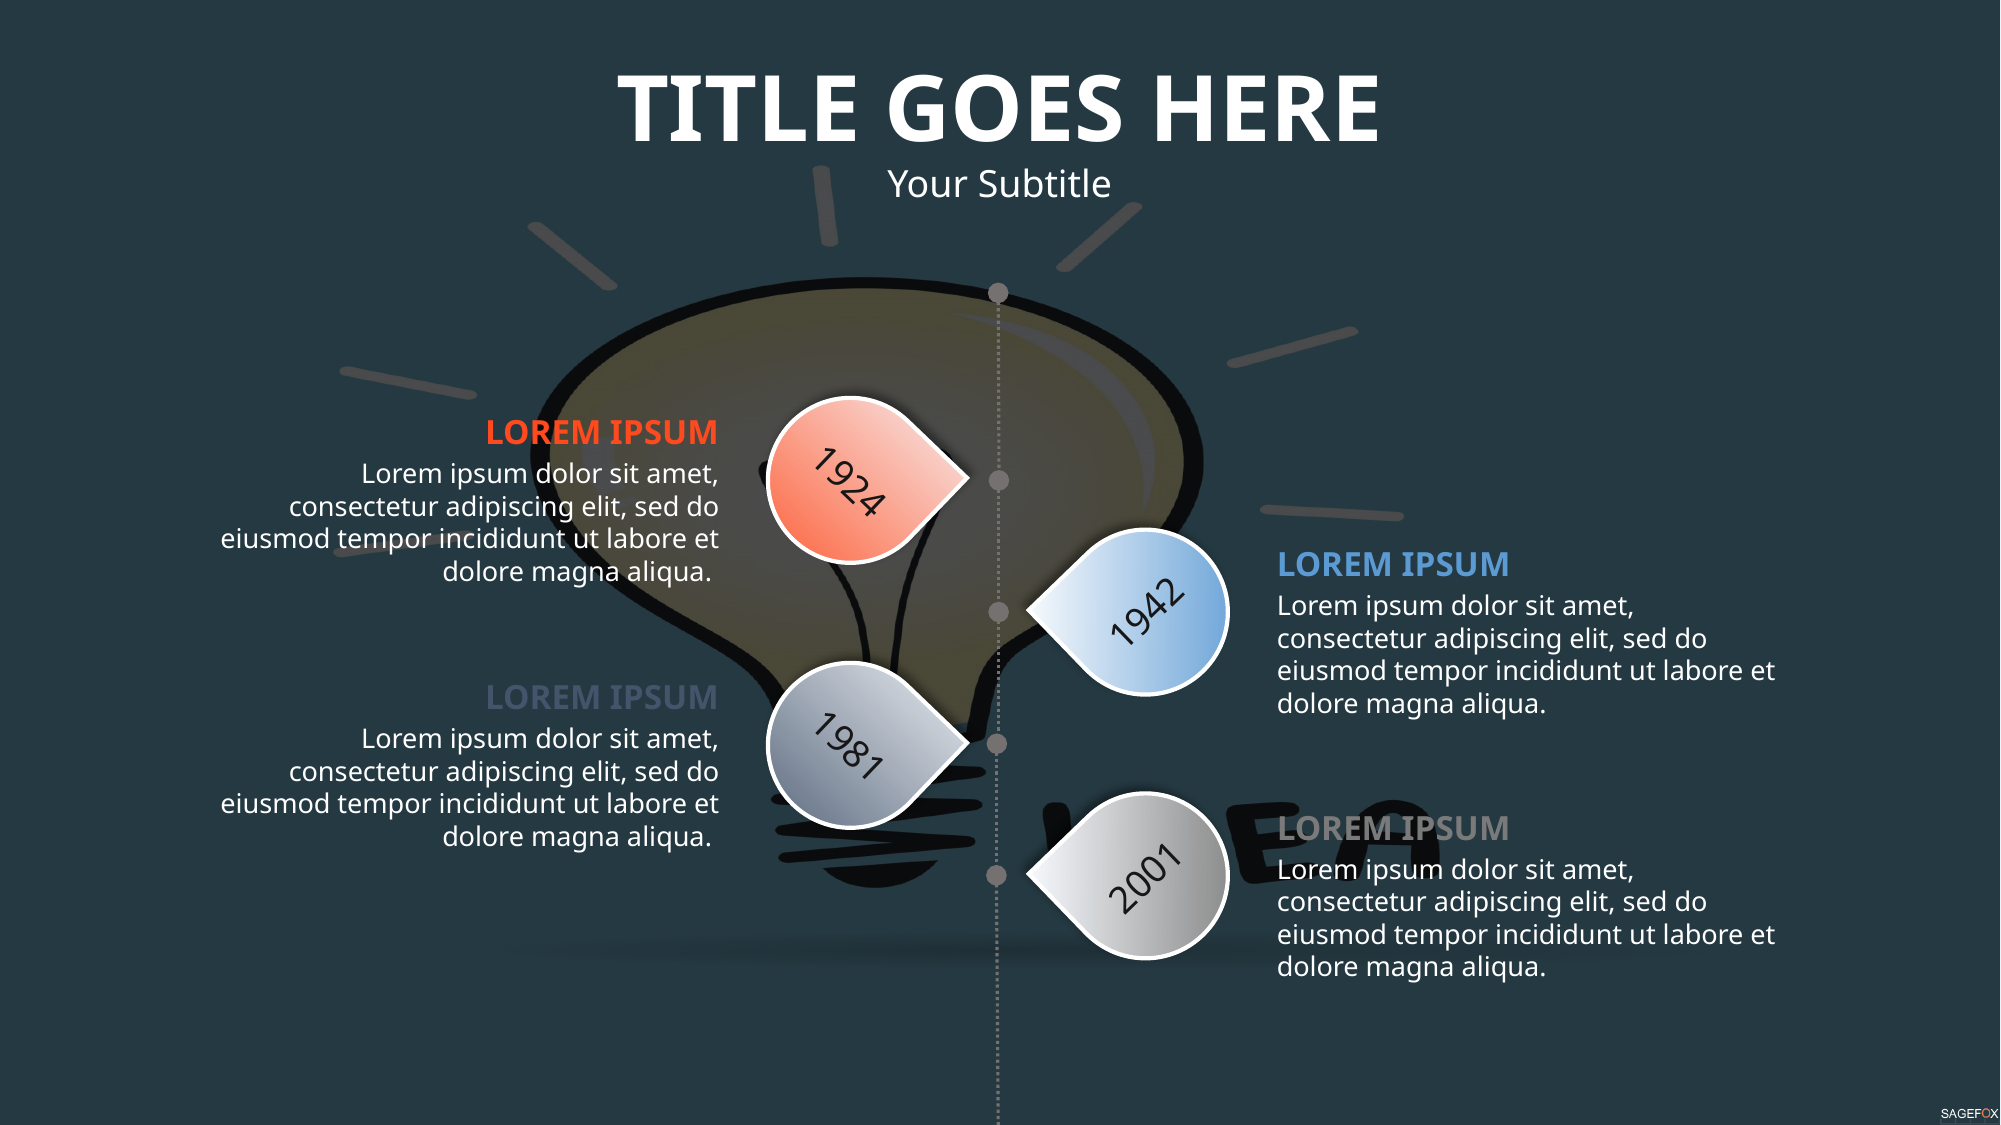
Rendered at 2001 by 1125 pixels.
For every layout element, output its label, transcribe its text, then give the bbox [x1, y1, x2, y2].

text_box 2001 [1027, 792, 1229, 960]
text_box LOREM IPSUM Lorem ipsum dolor sit amet, consectetur adipiscing elit, sed do eiusmod tempor incididunt ut labore et dolore magna aliqua. [1262, 535, 1804, 726]
text_box 1981 [766, 661, 969, 829]
text_box LOREM IPSUM Lorem ipsum dolor sit amet, consectetur adipiscing elit, sed do eiusmod tempor incididunt ut labore et dolore magna aliqua. [1262, 799, 1804, 990]
text_box 1924 [766, 396, 969, 564]
picture [1940, 0, 2001, 1125]
text_box TITLE GOES HERE Your Subtitle [548, 42, 1452, 212]
text_box LOREM IPSUM Lorem ipsum dolor sit amet, consectetur adipiscing elit, sed do eiusmod tempor incididunt ut labore et dolore magna aliqua. [192, 669, 734, 860]
text_box 1942 [1027, 528, 1229, 696]
text_box LOREM IPSUM Lorem ipsum dolor sit amet, consectetur adipiscing elit, sed do eiusmod tempor incididunt ut labore et dolore magna aliqua. [192, 404, 734, 595]
